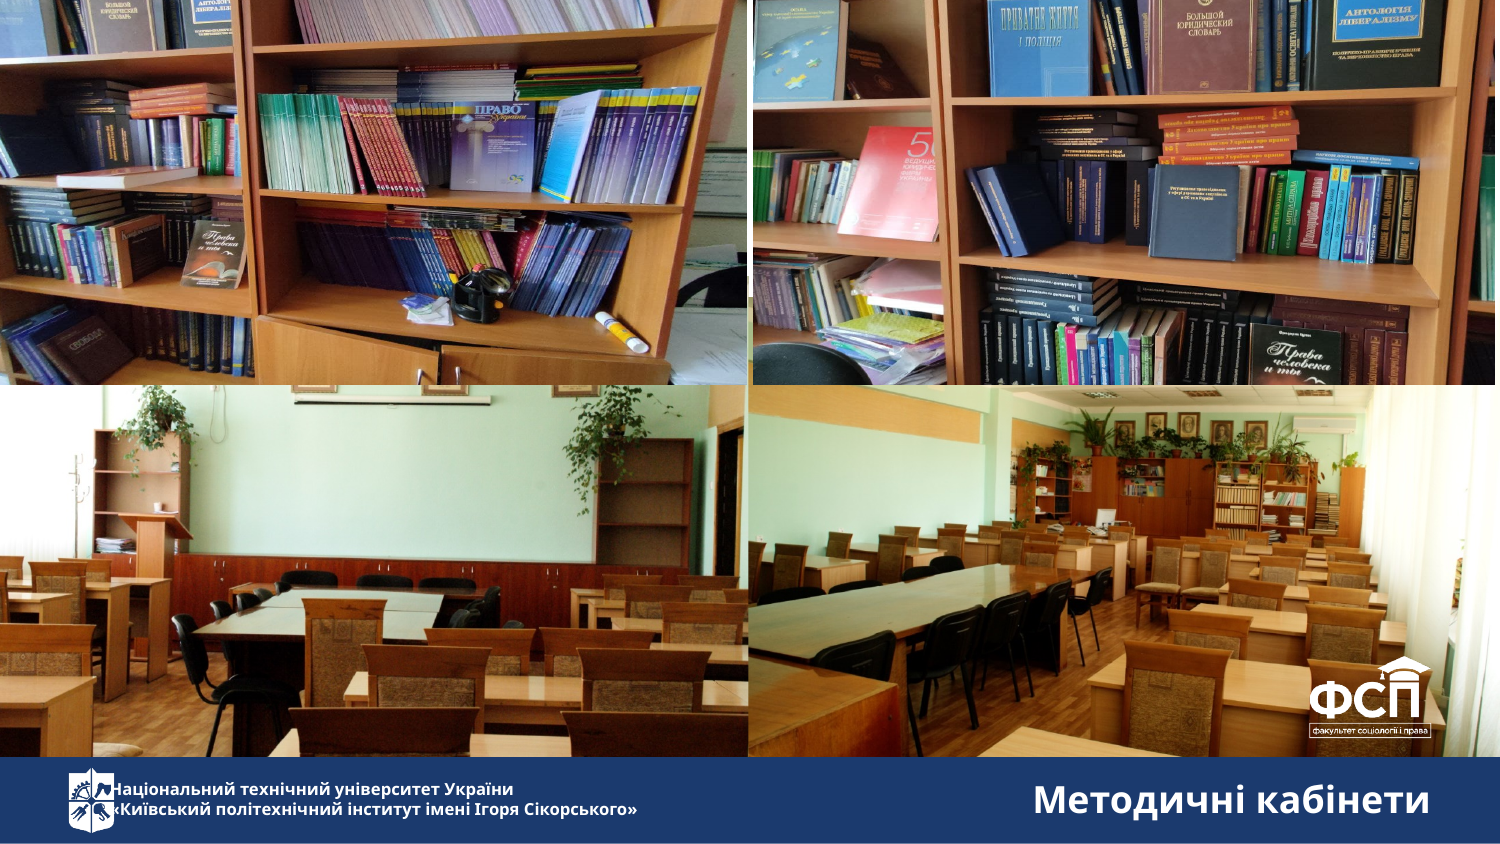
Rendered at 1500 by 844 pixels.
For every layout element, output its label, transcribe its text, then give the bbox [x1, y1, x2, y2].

picture [0, 0, 1500, 757]
picture [66, 767, 116, 833]
list Методичні кабінети [651, 775, 1443, 843]
